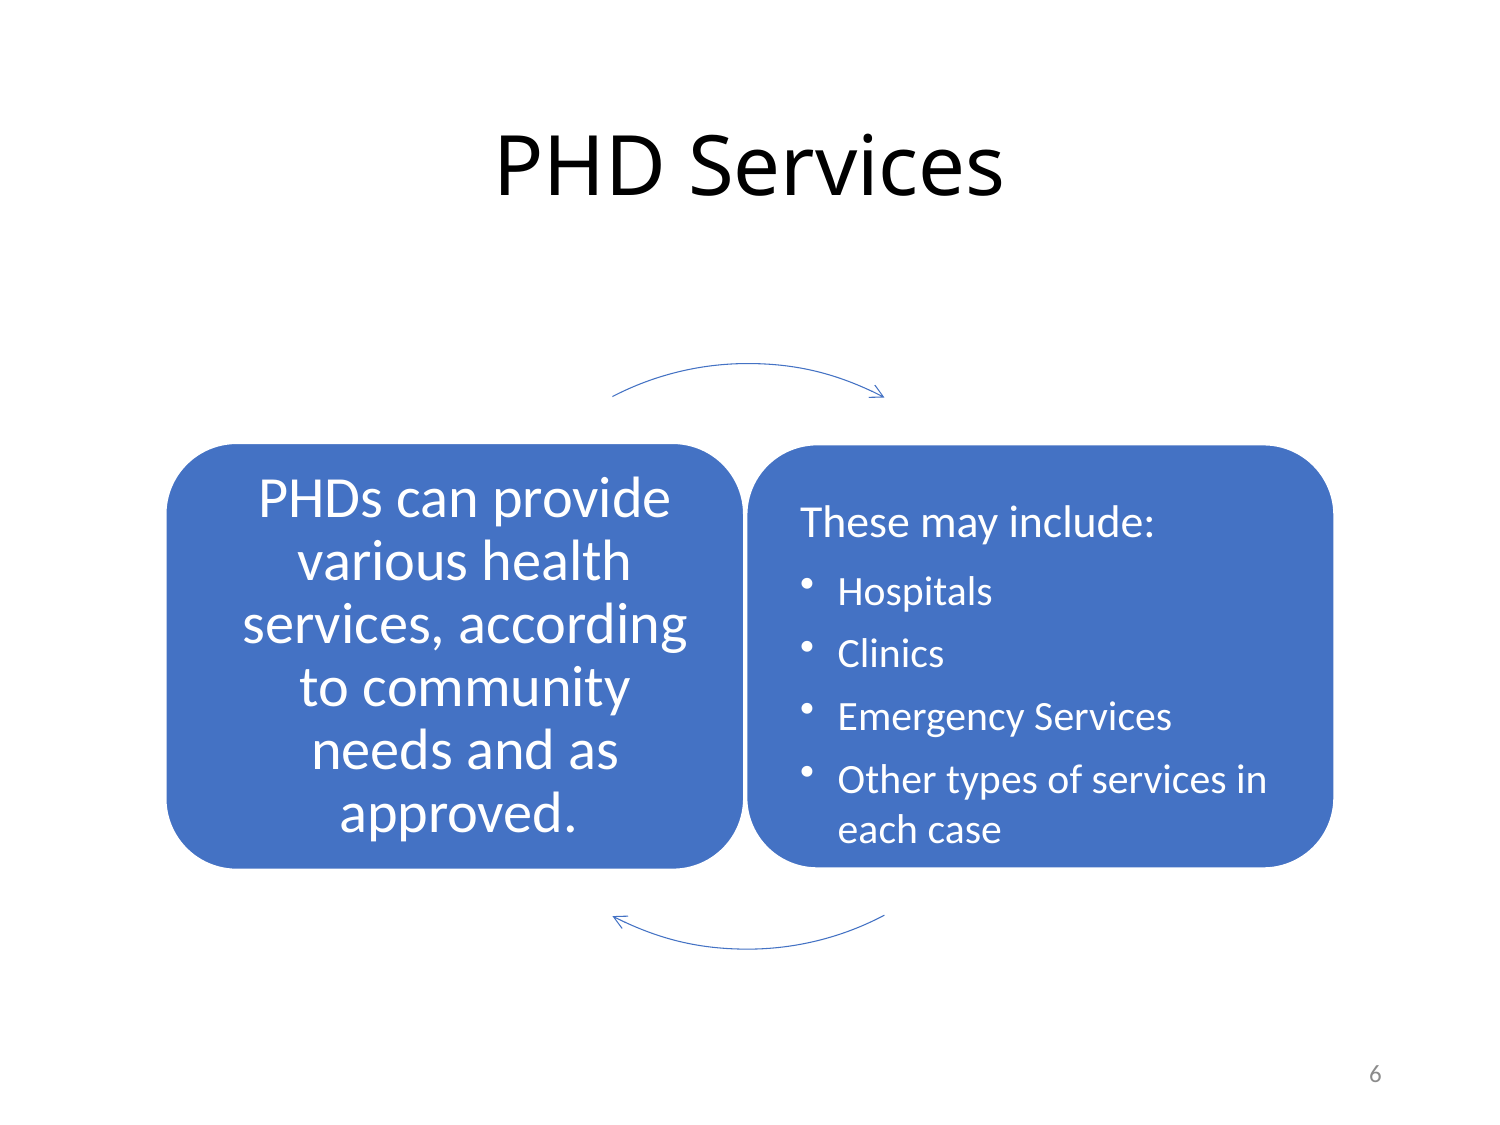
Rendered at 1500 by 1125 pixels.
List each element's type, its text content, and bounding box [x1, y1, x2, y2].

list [103, 299, 1397, 1014]
slide_number 6 [1059, 1042, 1397, 1103]
title PHD Services [103, 59, 1397, 278]
